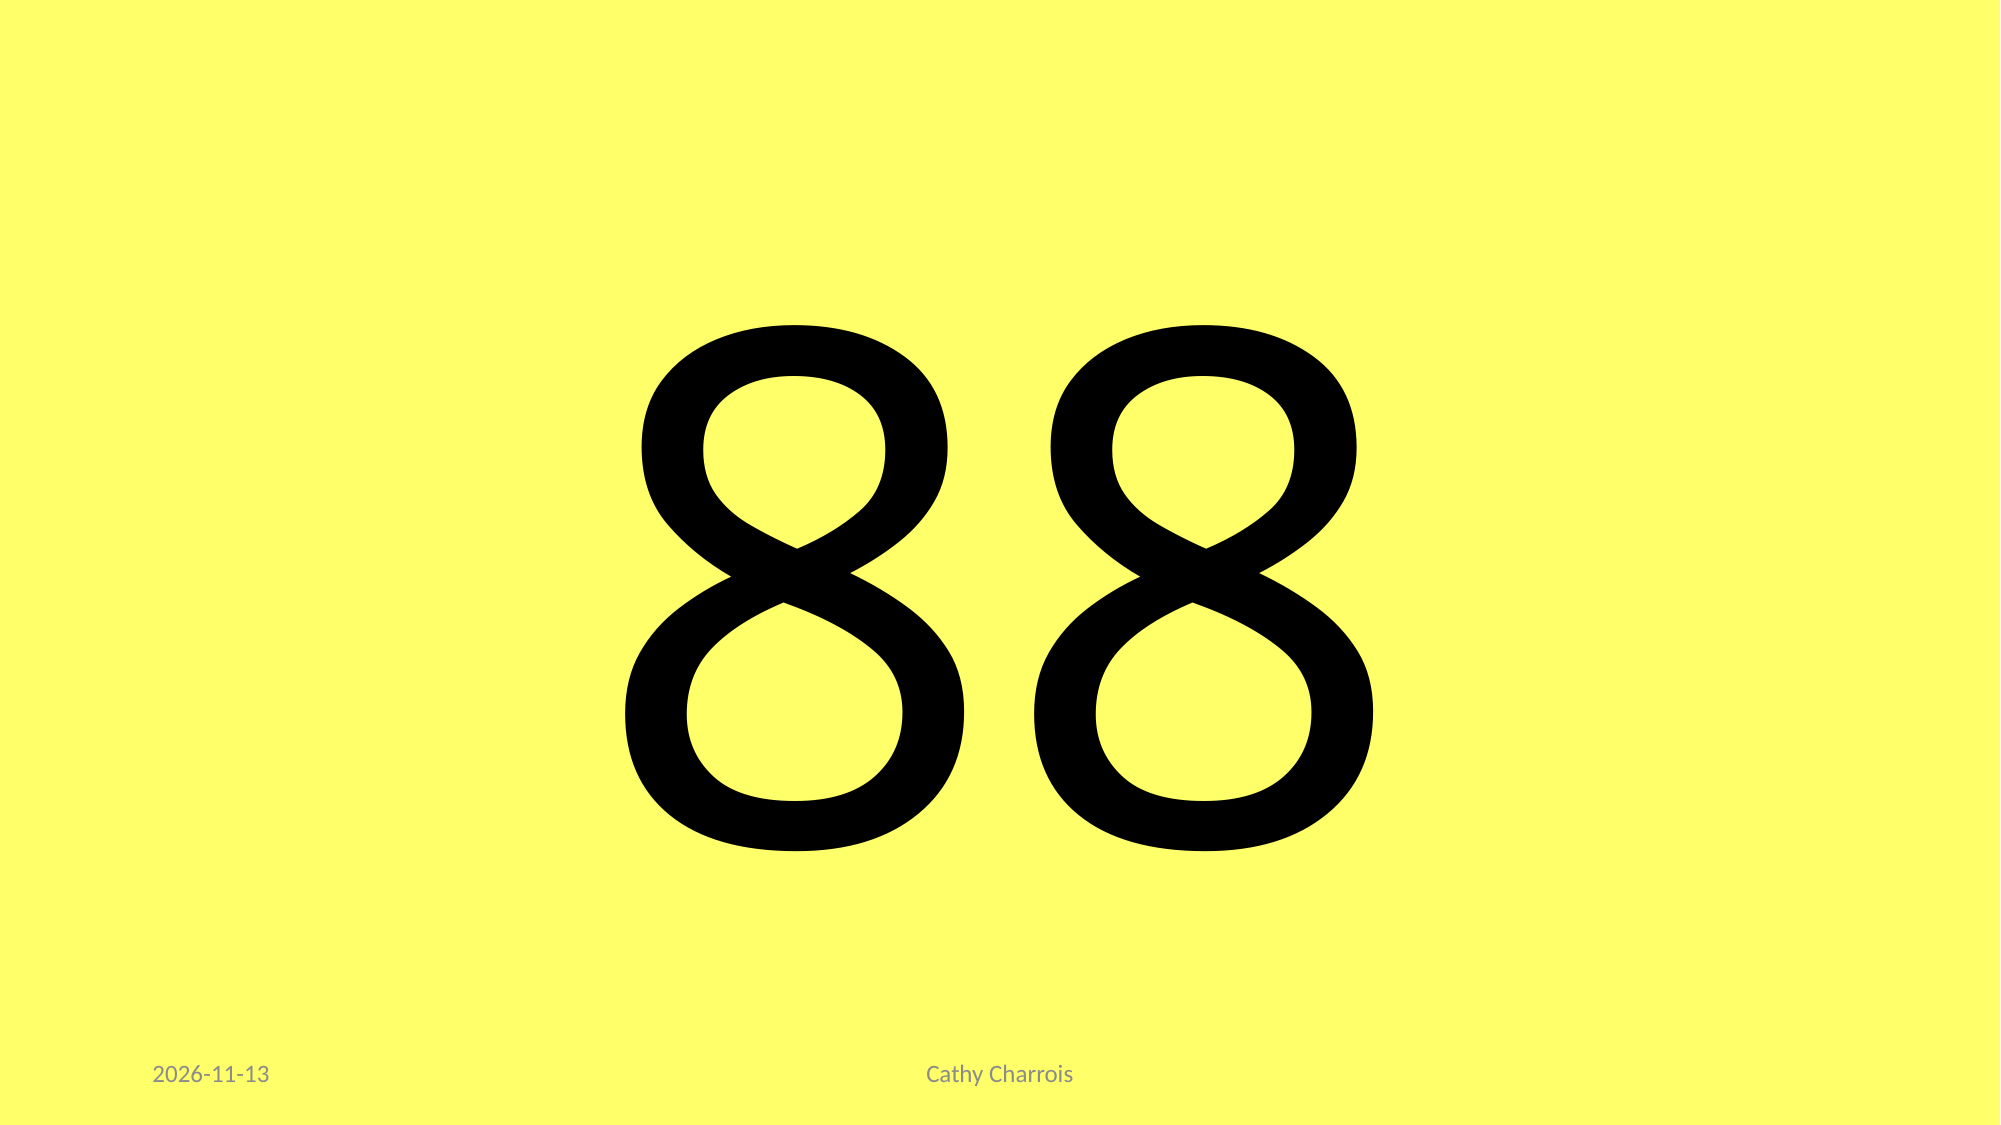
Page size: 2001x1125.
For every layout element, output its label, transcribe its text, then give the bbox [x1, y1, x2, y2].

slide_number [137, 1042, 588, 1103]
text_box 88 [261, 120, 1739, 996]
footer Cathy Charrois [662, 1042, 1338, 1103]
